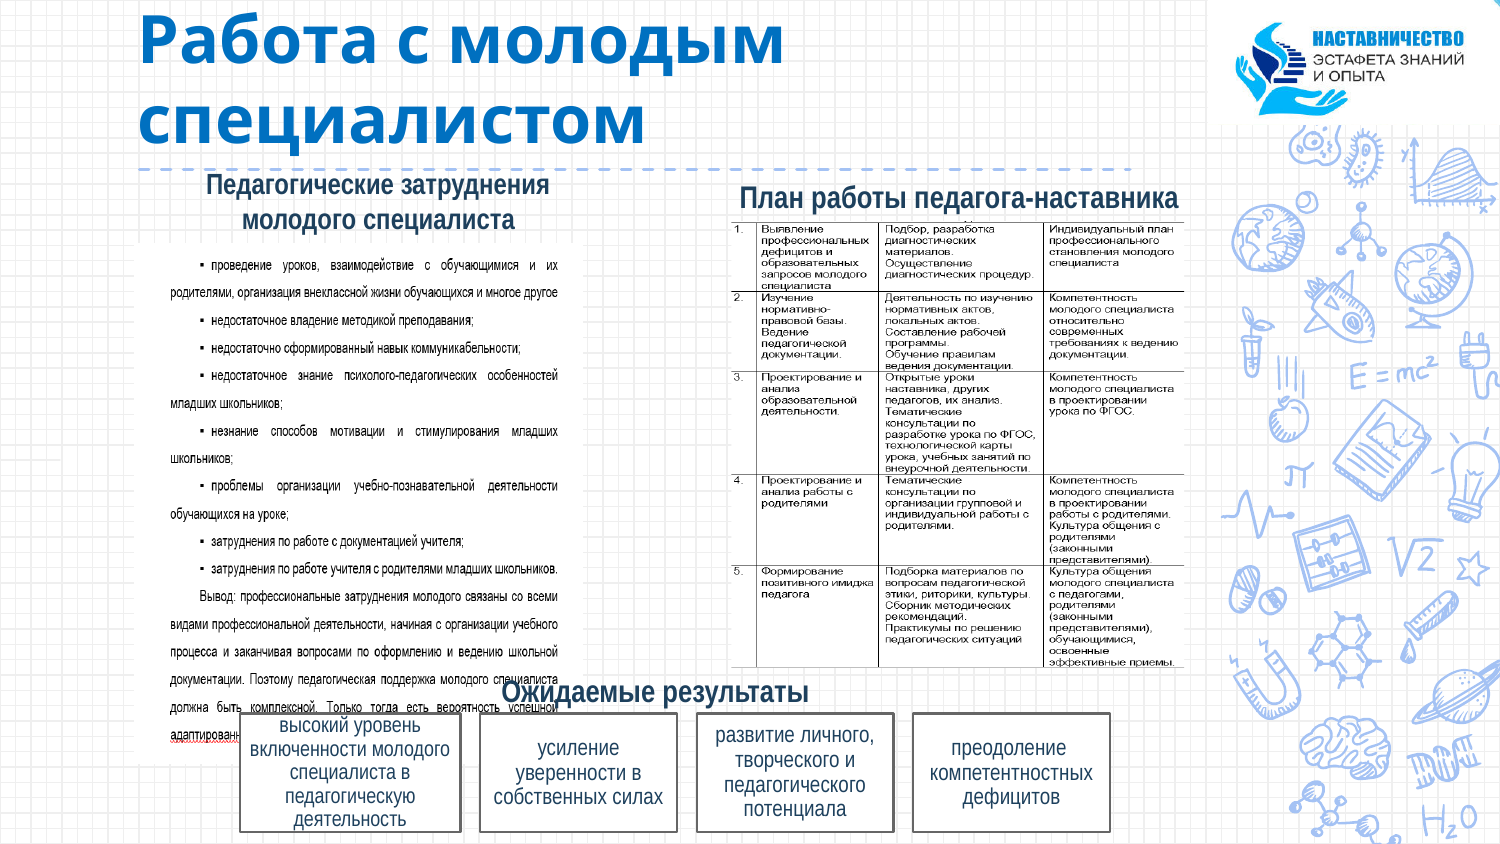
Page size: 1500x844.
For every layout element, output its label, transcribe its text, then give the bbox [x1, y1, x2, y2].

text_box Ожидаемые результаты [588, 664, 825, 710]
picture [1207, 0, 1500, 125]
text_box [0, 713, 1500, 832]
picture [730, 220, 1185, 668]
text_box План работы педагога-наставника [724, 169, 1194, 223]
title Работа с молодым специалистом [122, 31, 1212, 172]
picture [133, 243, 584, 713]
text_box Педагогические затруднения молодого специалиста [191, 158, 573, 242]
